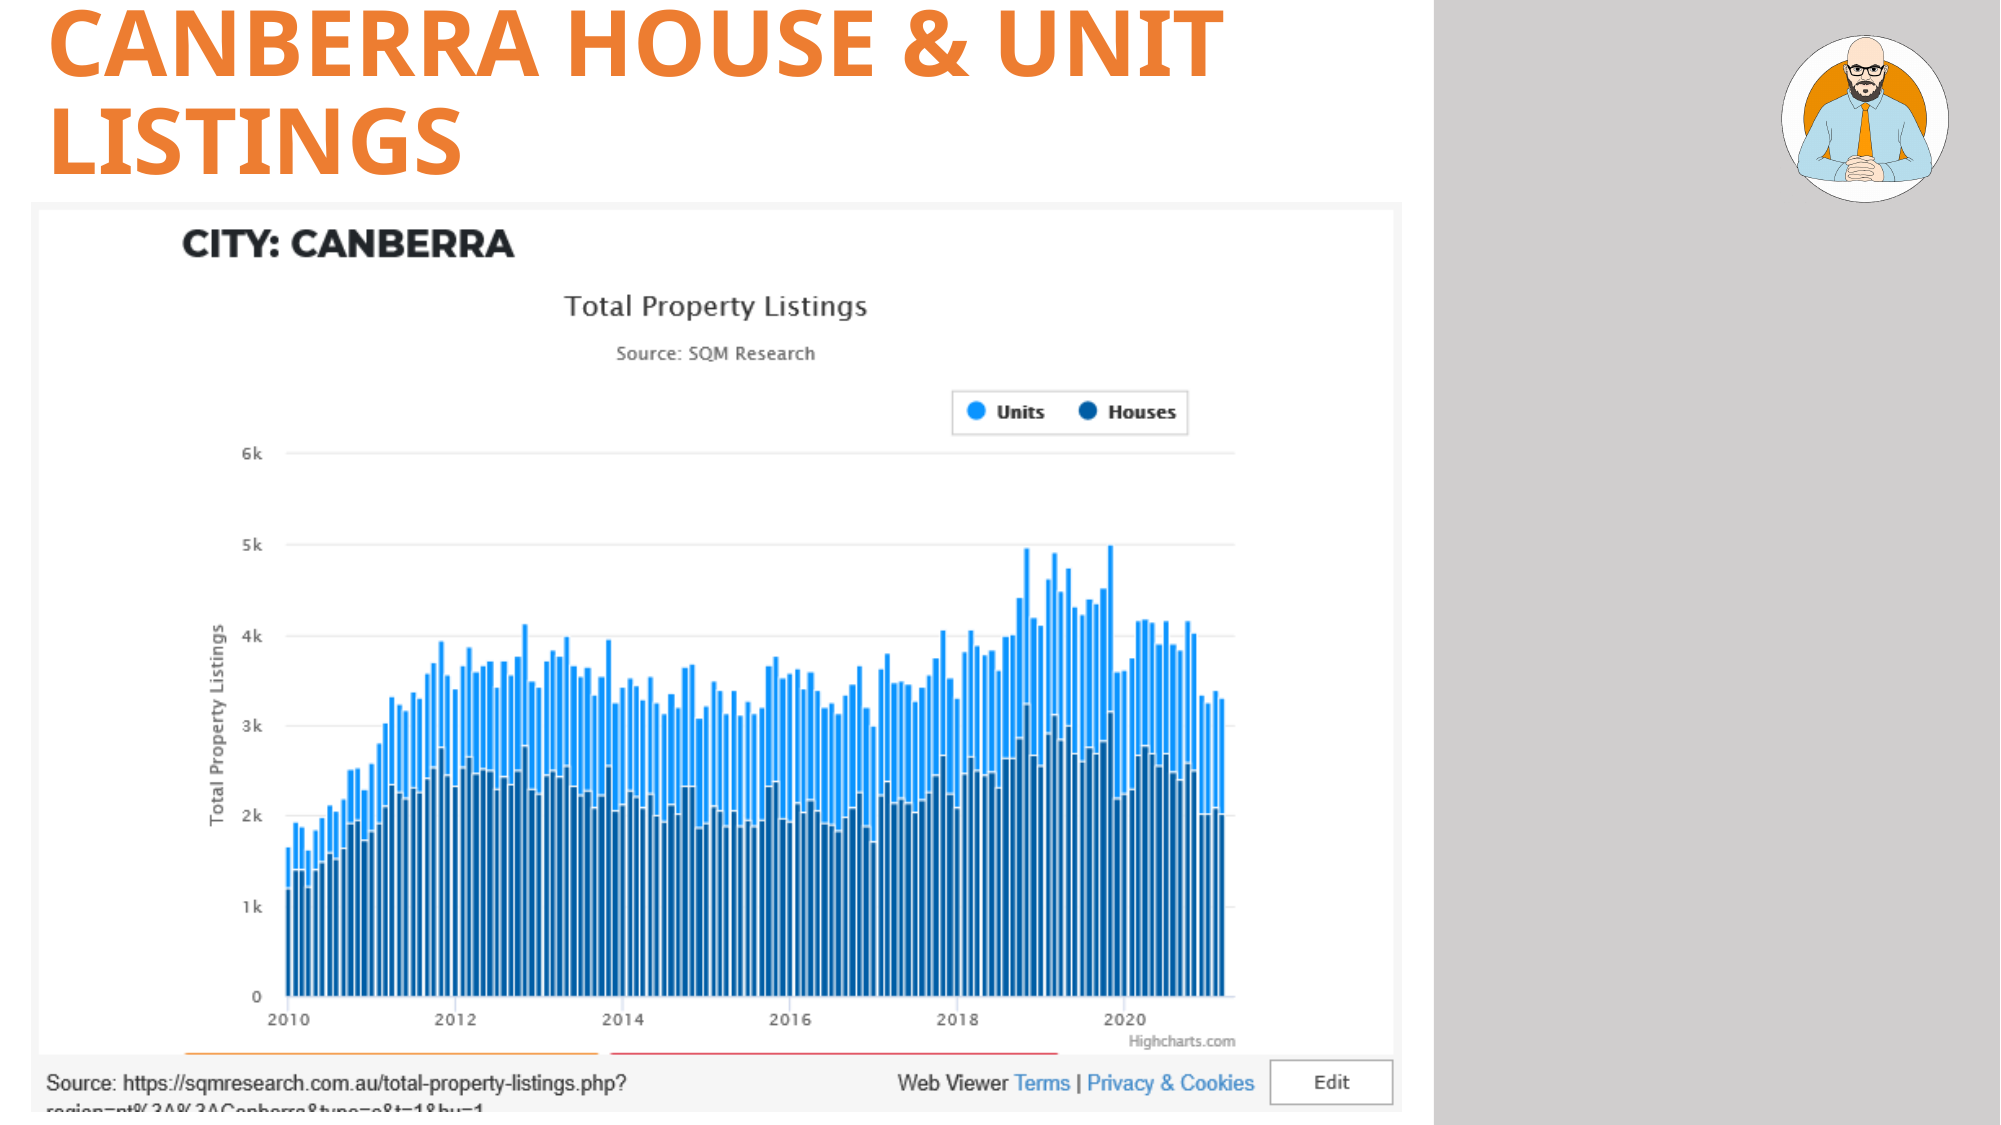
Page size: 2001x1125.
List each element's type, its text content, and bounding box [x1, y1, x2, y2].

title Canberra House & Unit Listings [31, 13, 1402, 179]
picture [31, 202, 1402, 1112]
picture [1780, 33, 1950, 203]
